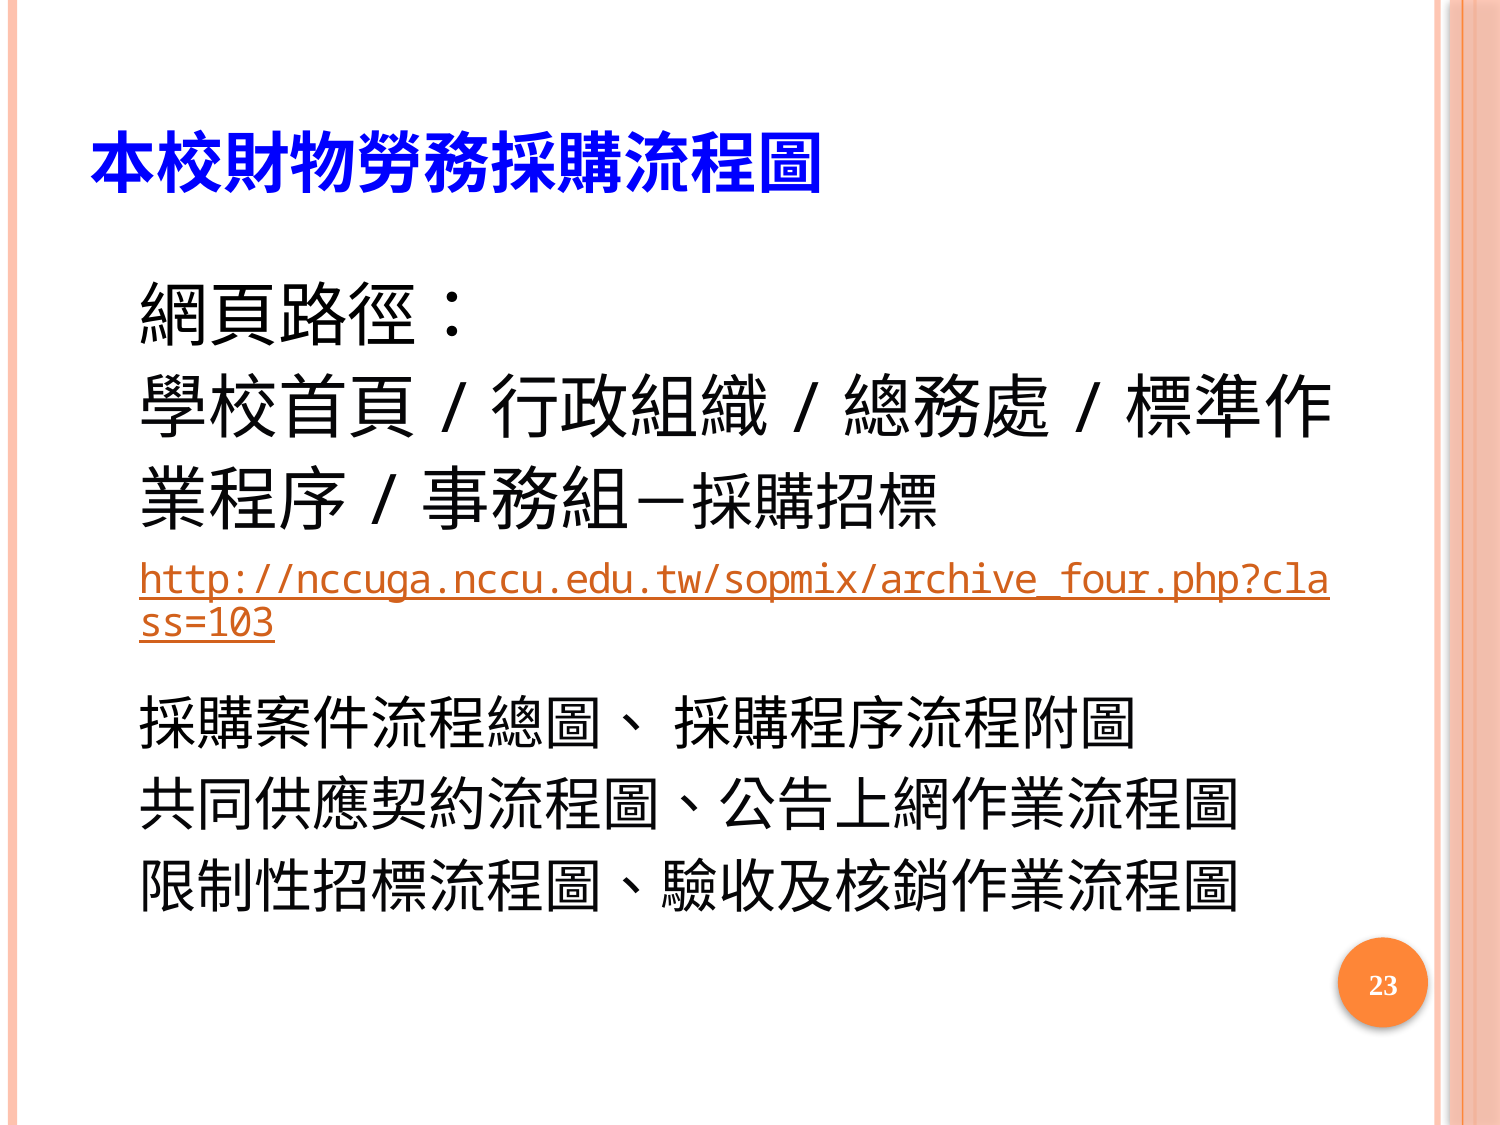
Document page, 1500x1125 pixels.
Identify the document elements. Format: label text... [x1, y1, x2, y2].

list 網頁路徑： 學校首頁/行政組織/總務處/標準作 業程序/事務組－採購招標 http://nccuga.nccu.edu.tw/sopmix/archive_four.php?class=103 採購案件流程總圖、 採購程序流程附圖 共同供應契約流程圖、公告上網作業流程圖 限制性招標流程圖、驗收及核銷作業流程圖 [123, 255, 1353, 954]
slide_number 23 [1333, 940, 1434, 1027]
title 本校財物勞務採購流程圖 [75, 45, 1300, 209]
